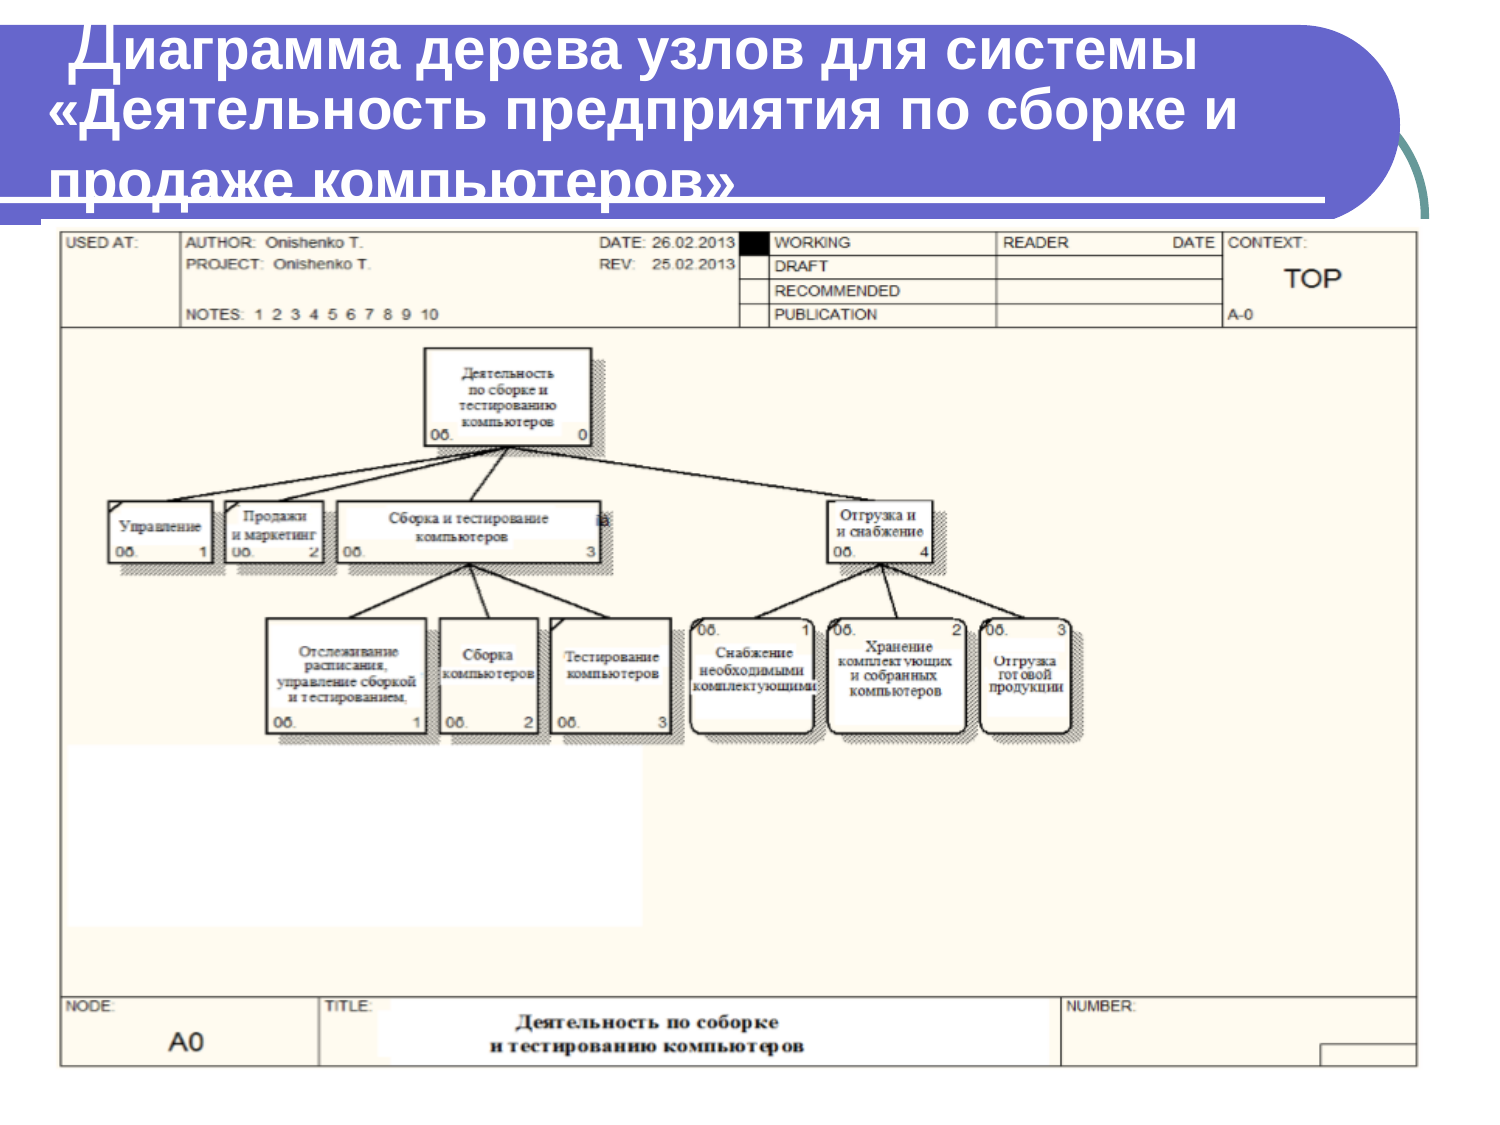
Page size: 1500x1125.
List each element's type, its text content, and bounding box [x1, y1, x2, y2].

picture [41, 219, 1436, 1075]
title Диаграмма дерева узлов для системы «Деятельность предприятия по сборке и продаже компьютеров» [32, 37, 1376, 188]
